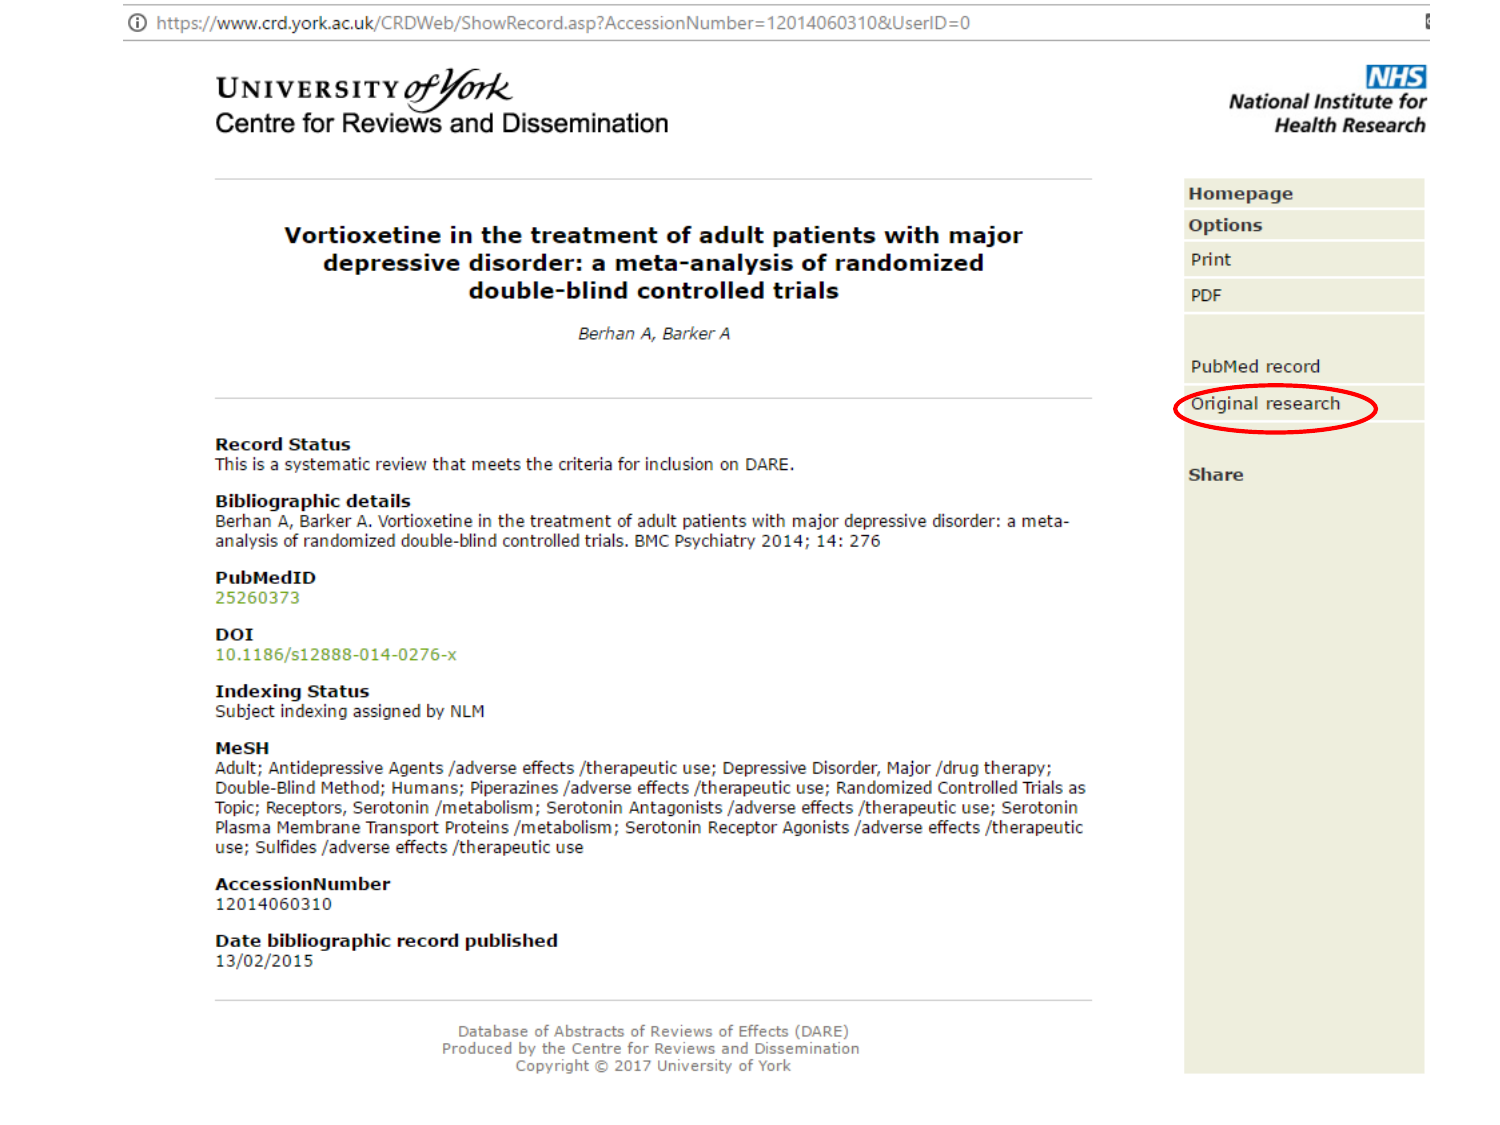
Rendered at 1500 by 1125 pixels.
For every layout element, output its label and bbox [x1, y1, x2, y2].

picture [123, 0, 1430, 1083]
